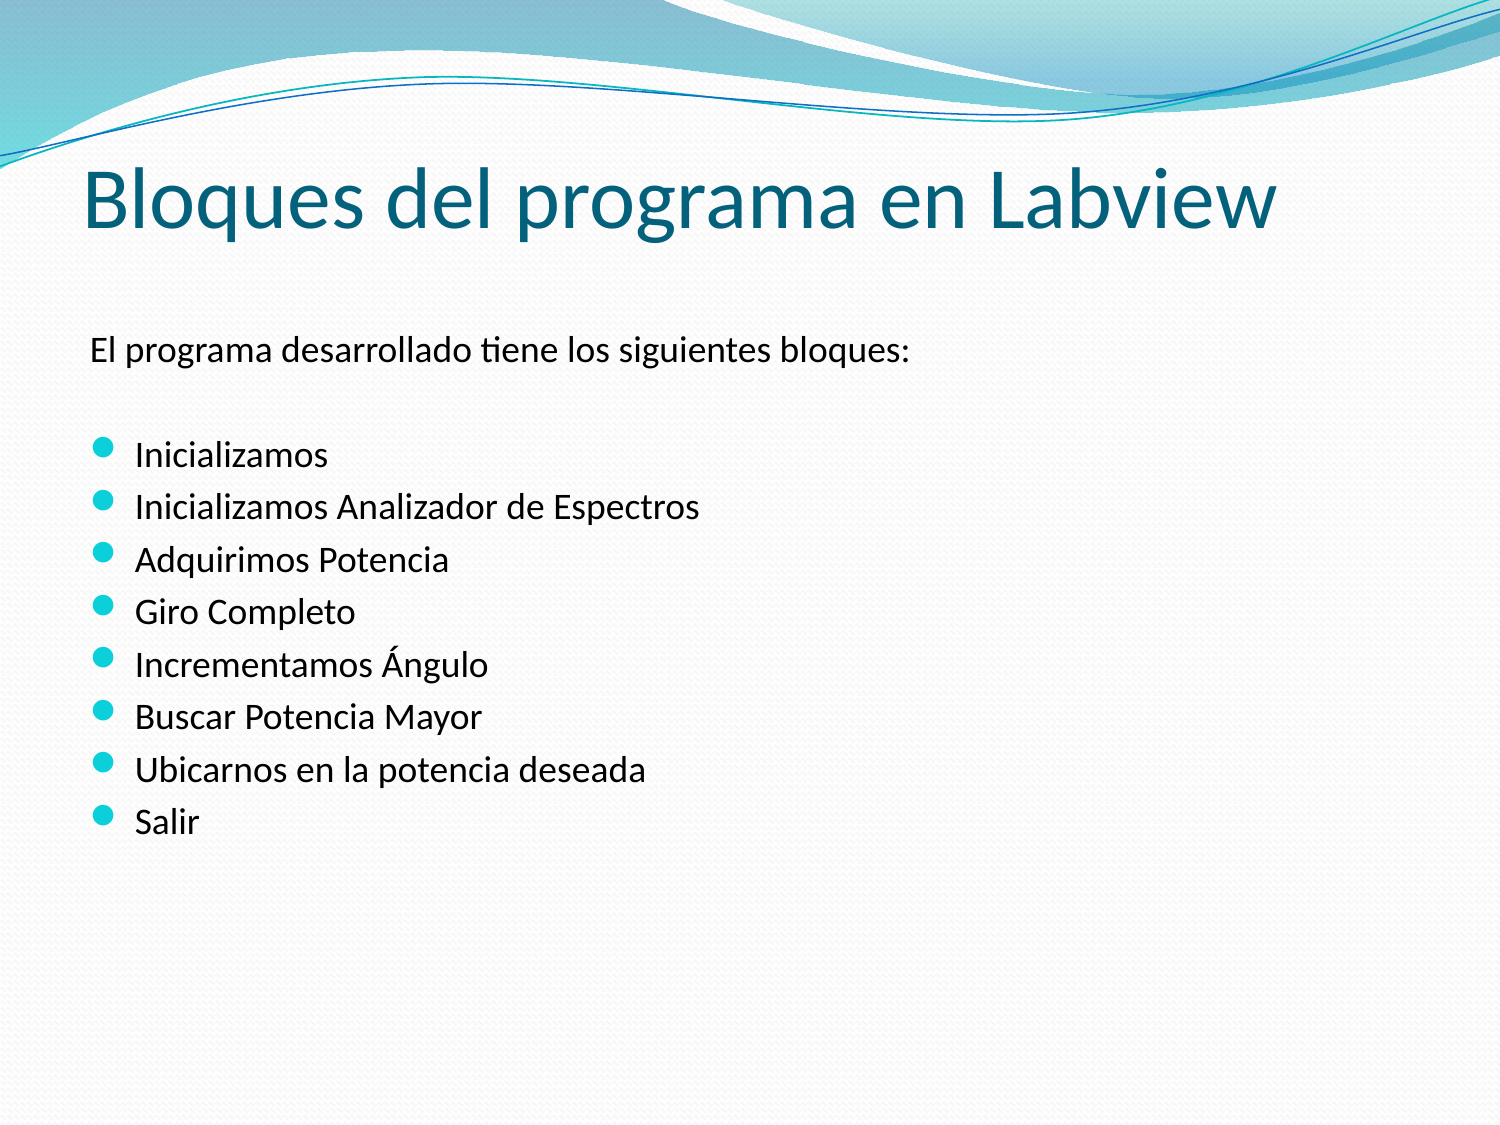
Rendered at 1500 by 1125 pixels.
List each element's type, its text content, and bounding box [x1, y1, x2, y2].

title Bloques del programa en Labview [82, 58, 1432, 247]
list El programa desarrollado tiene los siguientes bloques: Inicializamos Inicializamos Analizador de Espectros Adquirimos Potencia Giro Completo Incrementamos Ángulo Buscar Potencia Mayor Ubicarnos en la potencia deseada Salir [75, 317, 1425, 1038]
